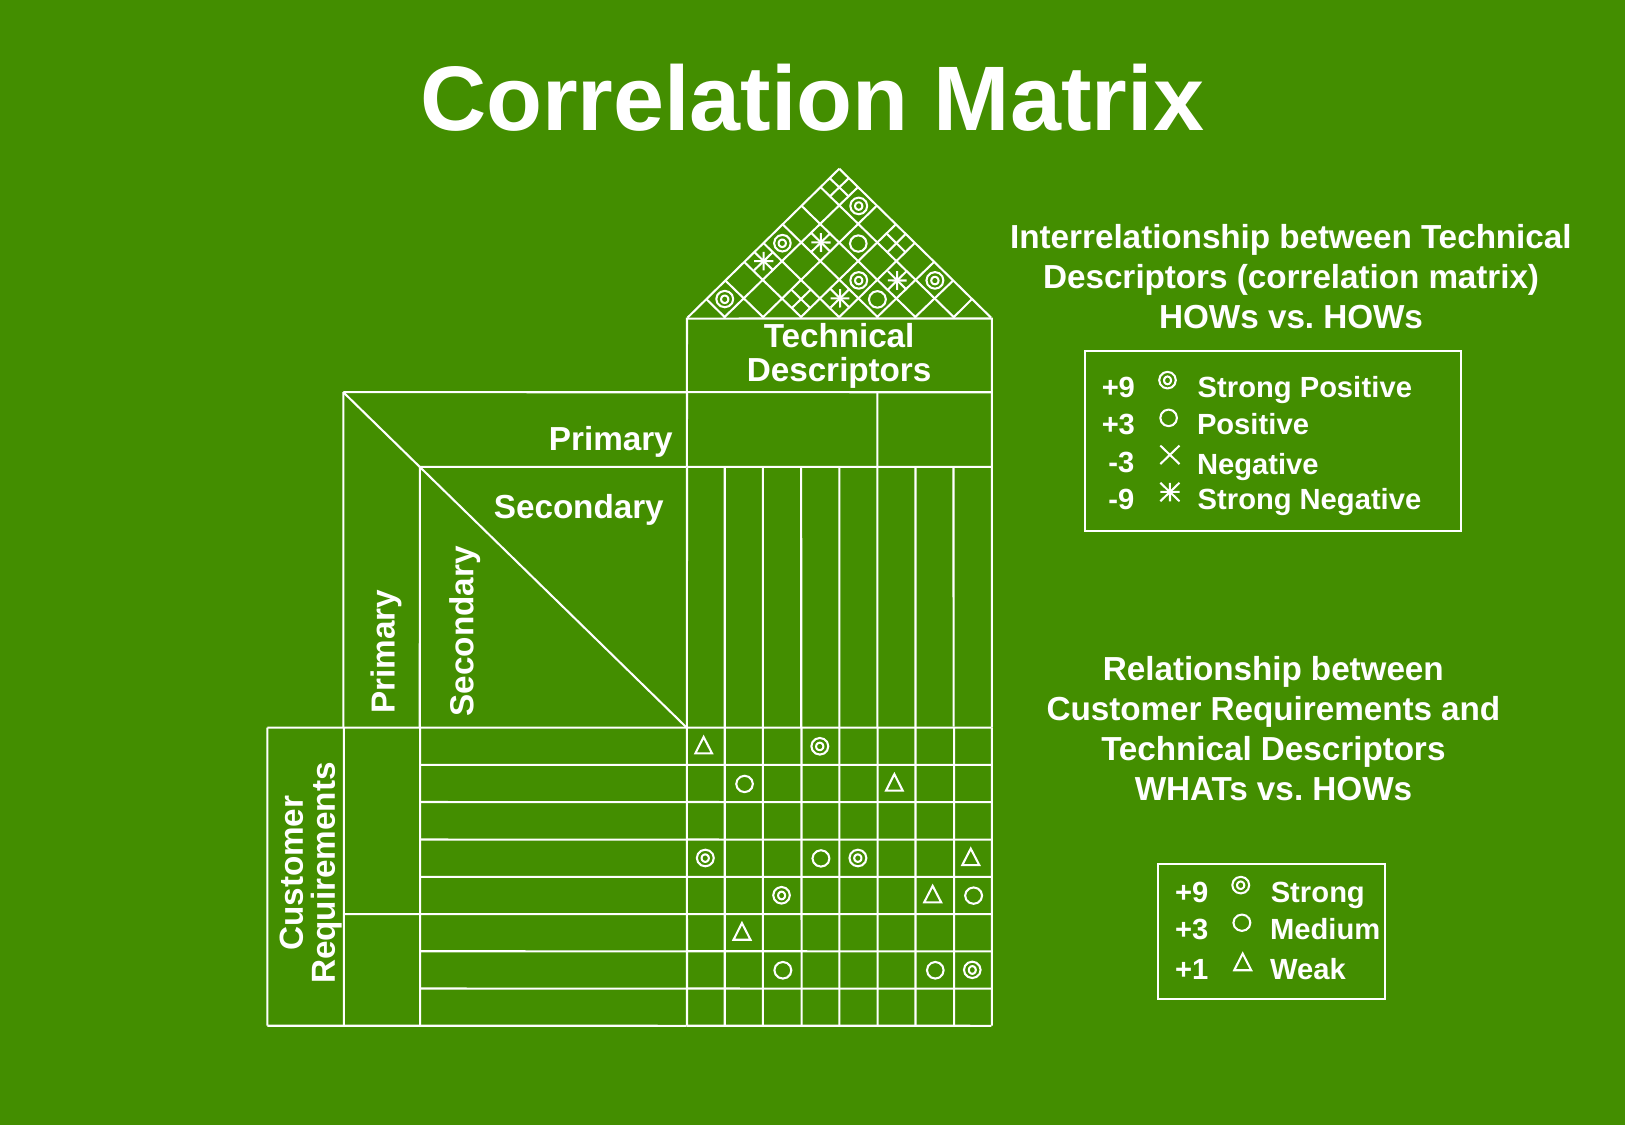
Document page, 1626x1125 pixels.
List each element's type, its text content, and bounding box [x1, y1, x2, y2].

text_box Primary [353, 574, 409, 730]
text_box Secondary [478, 477, 680, 533]
text_box Primary [533, 409, 689, 465]
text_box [990, 207, 1592, 1000]
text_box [695, 736, 983, 979]
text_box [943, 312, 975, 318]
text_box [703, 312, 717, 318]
text_box Technical Descriptors [703, 319, 975, 396]
title Correlation Matrix [81, 0, 1544, 188]
text_box Secondary [432, 531, 488, 732]
text_box Customer Requirements [269, 735, 349, 1011]
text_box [715, 177, 944, 309]
